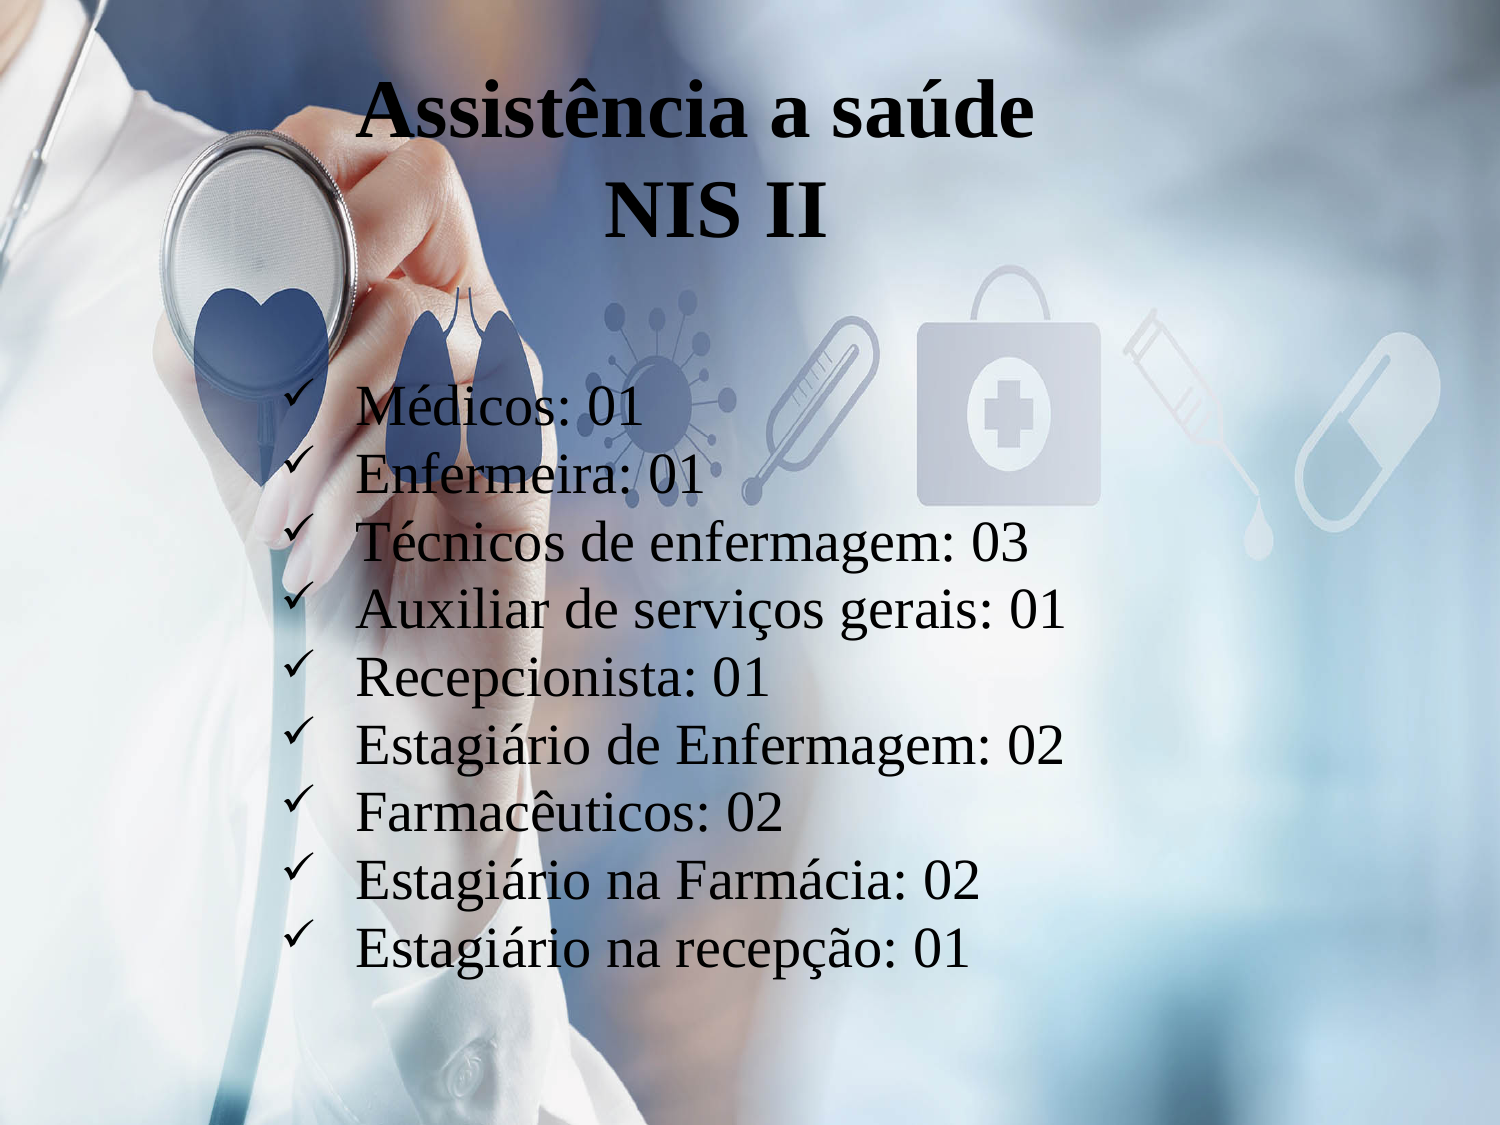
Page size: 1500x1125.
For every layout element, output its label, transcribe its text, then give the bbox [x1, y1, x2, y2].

list Médicos: 01 Enfermeira: 01 Técnicos de enfermagem: 03 Auxiliar de serviços gerais: 01 Recepcionista: 01 Estagiário de Enfermagem: 02 Farmacêuticos: 02 Estagiário na Farmácia: 02 Estagiário na recepção: 01 [265, 373, 1412, 1094]
title Assistência a saúde NIS II [100, 66, 1313, 242]
picture [0, 0, 1500, 1125]
